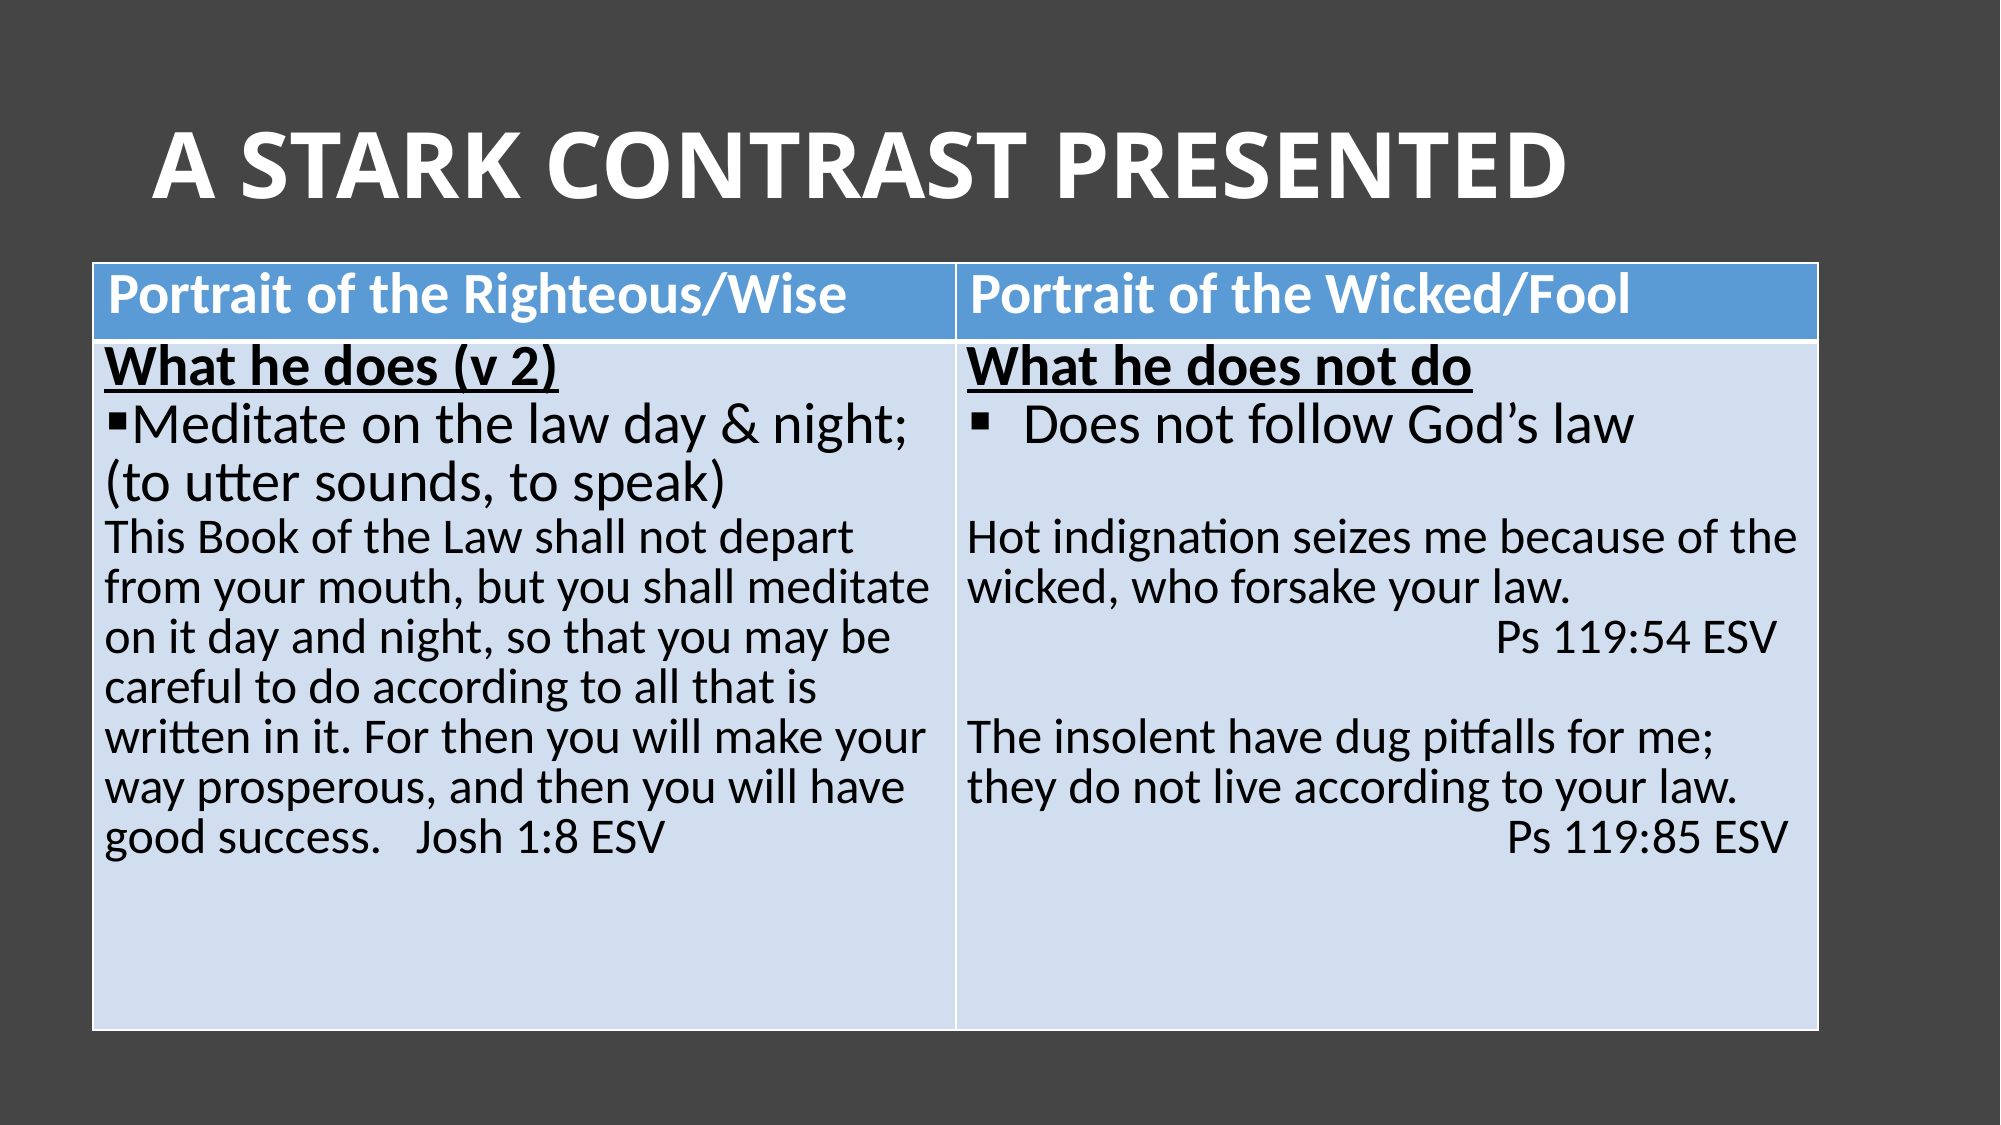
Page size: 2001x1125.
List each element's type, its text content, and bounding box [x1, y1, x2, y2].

title A STARK CONTRAST PRESENTED [137, 59, 1863, 278]
table_cell What he does not do Does not follow God’s law Hot indignation seizes me because of the wicked, who forsake your law. Ps 119:54 ESV The insolent have dug pitfalls for me; they do not live according to your law. Ps 119:85 ESV [957, 344, 1817, 1029]
table_header Portrait of the Righteous/Wise [94, 264, 955, 339]
table_cell What he does (v 2) Meditate on the law day & night; (to utter sounds, to speak) This Book of the Law shall not depart from your mouth, but you shall meditate on it day and night, so that you may be careful to do according to all that is written in it. For then you will make your way prosperous, and then you will have good success. Josh 1:8 ESV [94, 344, 955, 1029]
table_header Portrait of the Wicked/Fool [957, 264, 1817, 339]
